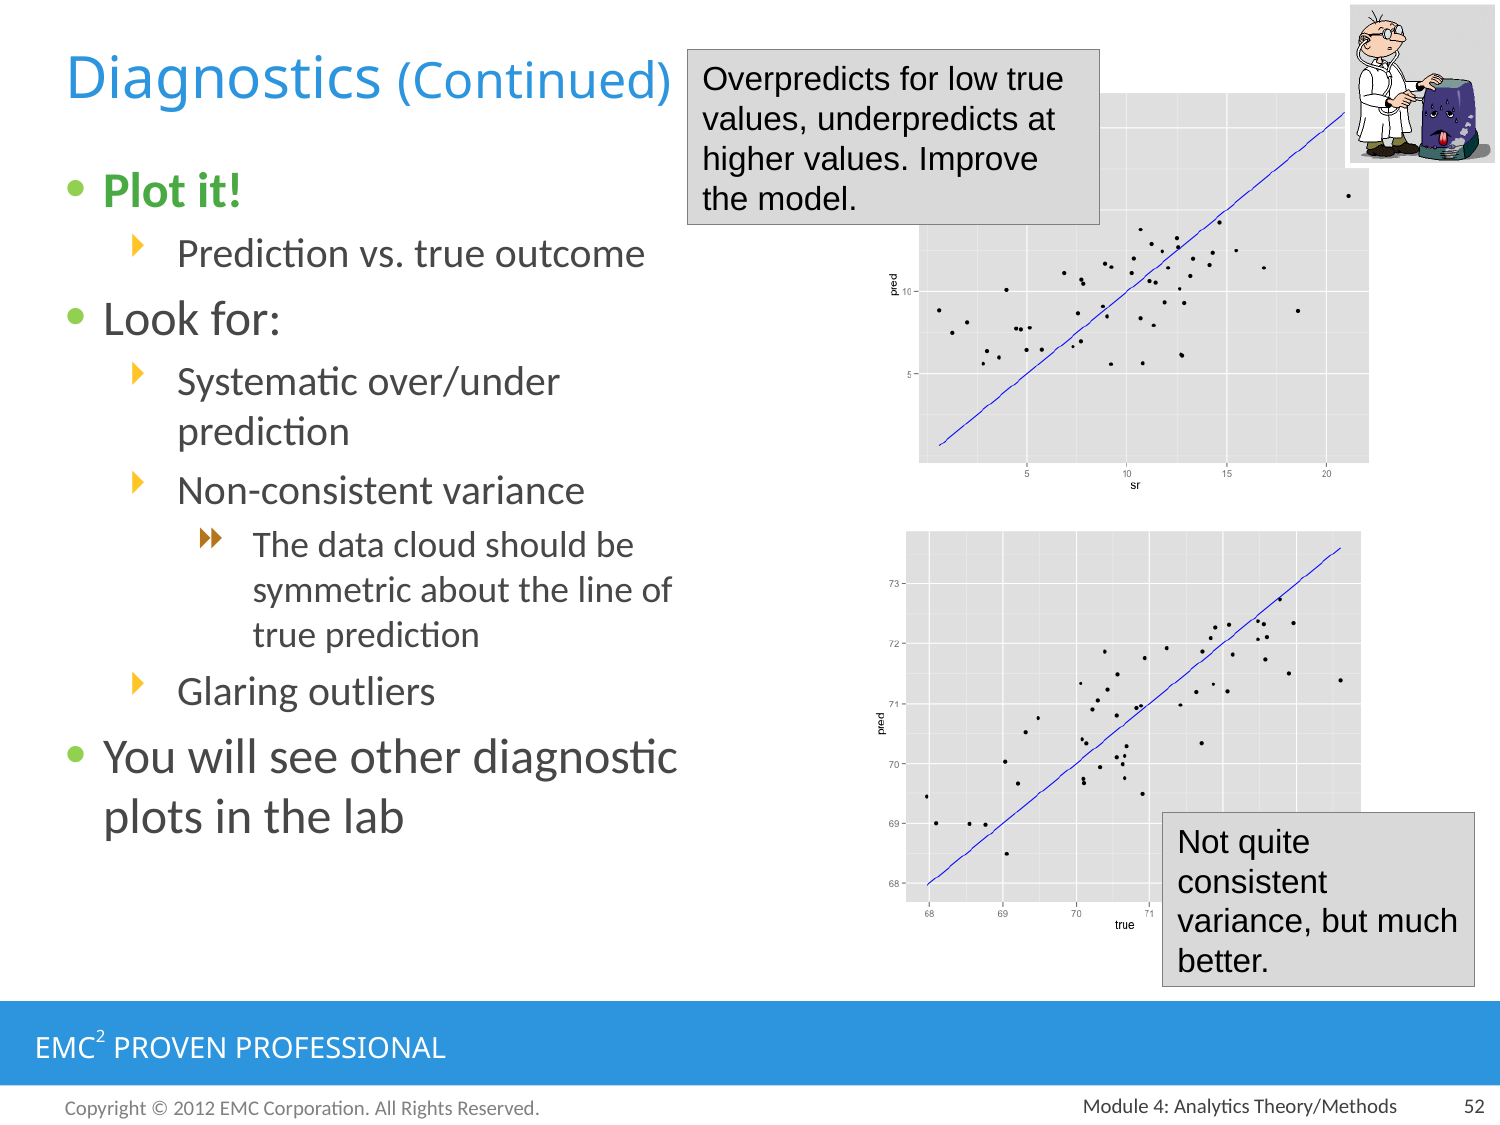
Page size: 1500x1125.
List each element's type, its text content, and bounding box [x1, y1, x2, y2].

title Diagnostics (Continued) [49, 12, 1340, 138]
slide_number 52 [1425, 1087, 1500, 1125]
text_box Not quite consistent variance, but much better. [1162, 812, 1475, 987]
list Plot it! Prediction vs. true outcome Look for: Systematic over/under prediction Non-consistent variance The data cloud should be symmetric about the line of true prediction Glaring outliers You will see other diagnostic plots in the lab [49, 149, 738, 963]
footer Module 4: Analytics Theory/Methods [762, 1087, 1413, 1125]
picture [874, 0, 1500, 502]
text_box Overpredicts for low true values, underpredicts at higher values. Improve the model. [687, 49, 1100, 225]
picture [862, 512, 1388, 943]
